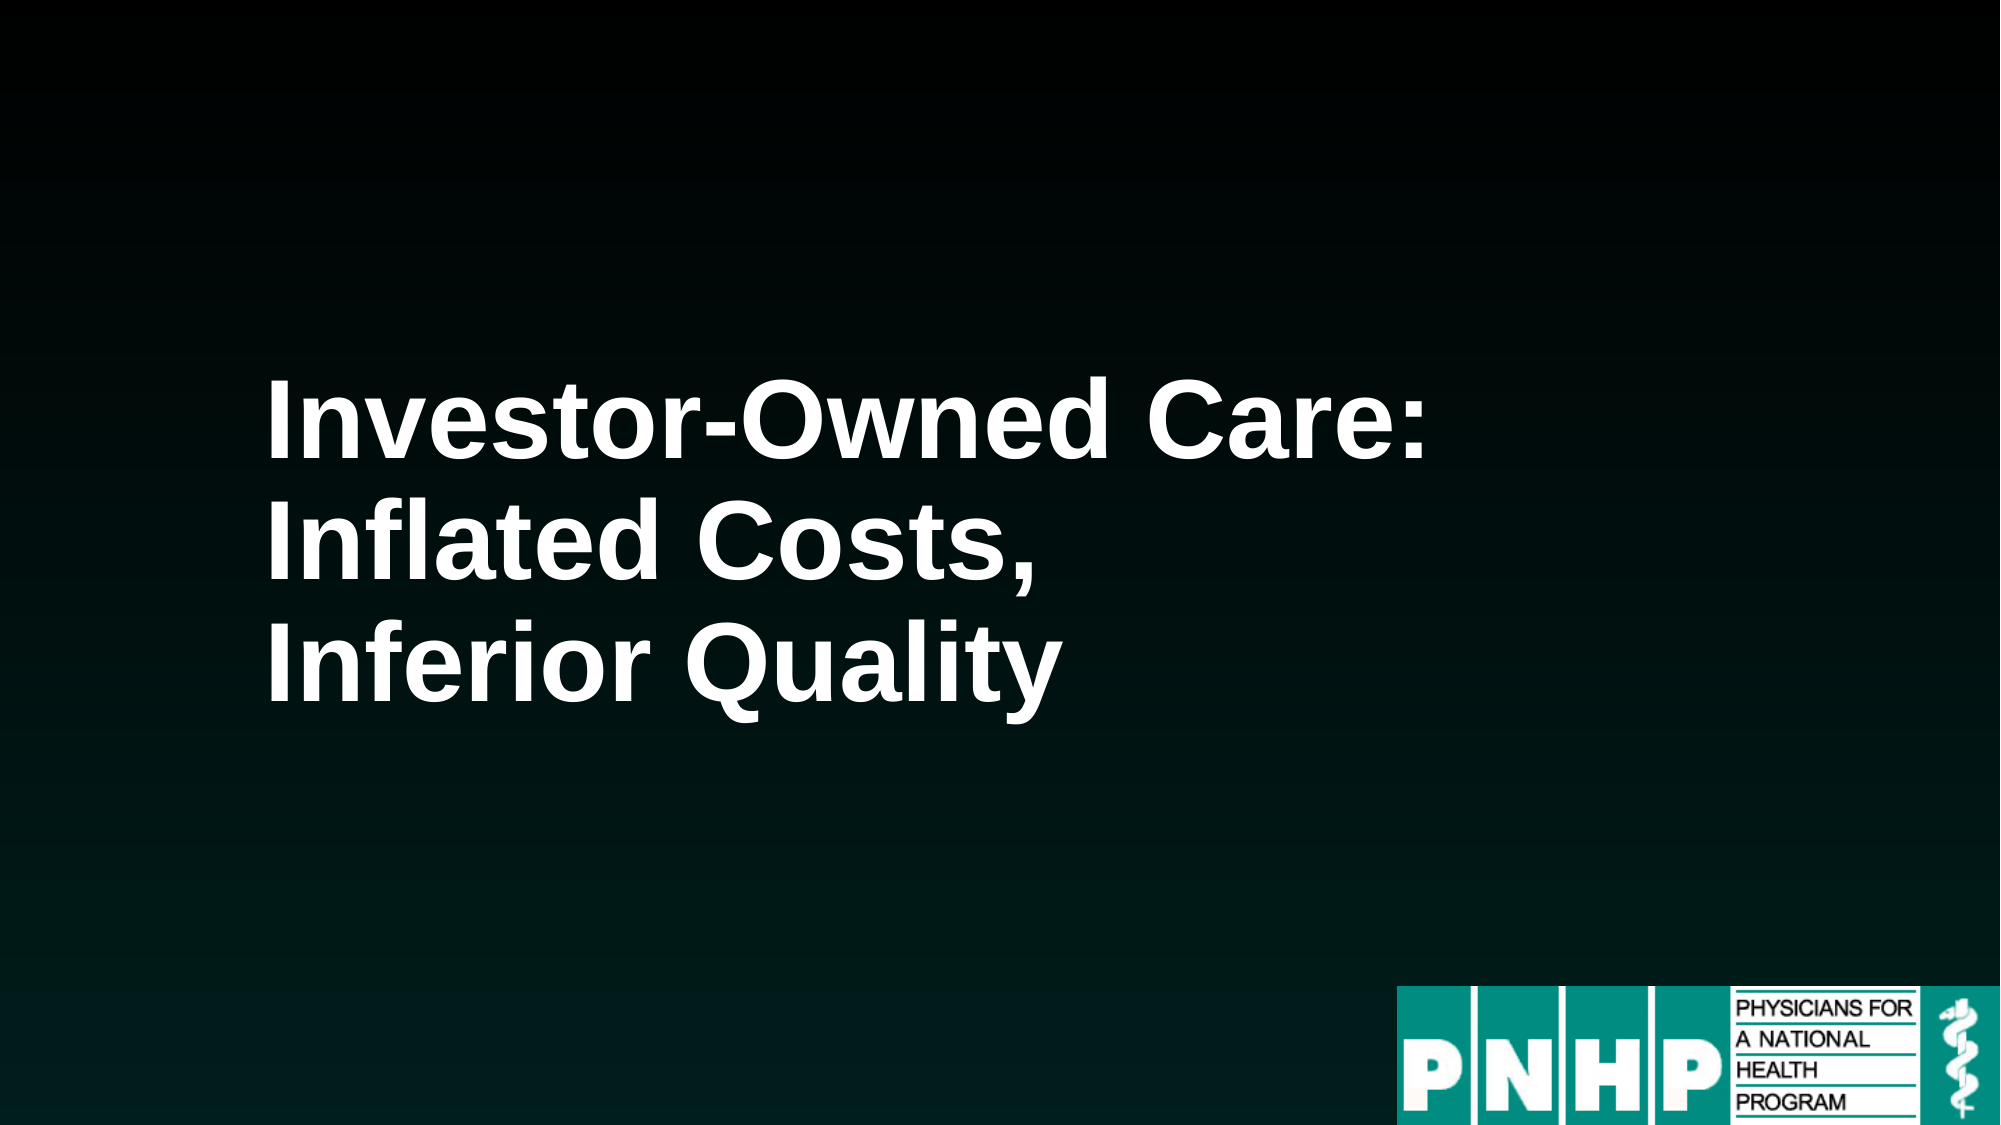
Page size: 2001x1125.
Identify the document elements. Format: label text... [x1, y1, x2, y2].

title Investor-Owned Care: Inflated Costs, Inferior Quality [249, 99, 1750, 988]
picture [1397, 986, 2000, 1125]
